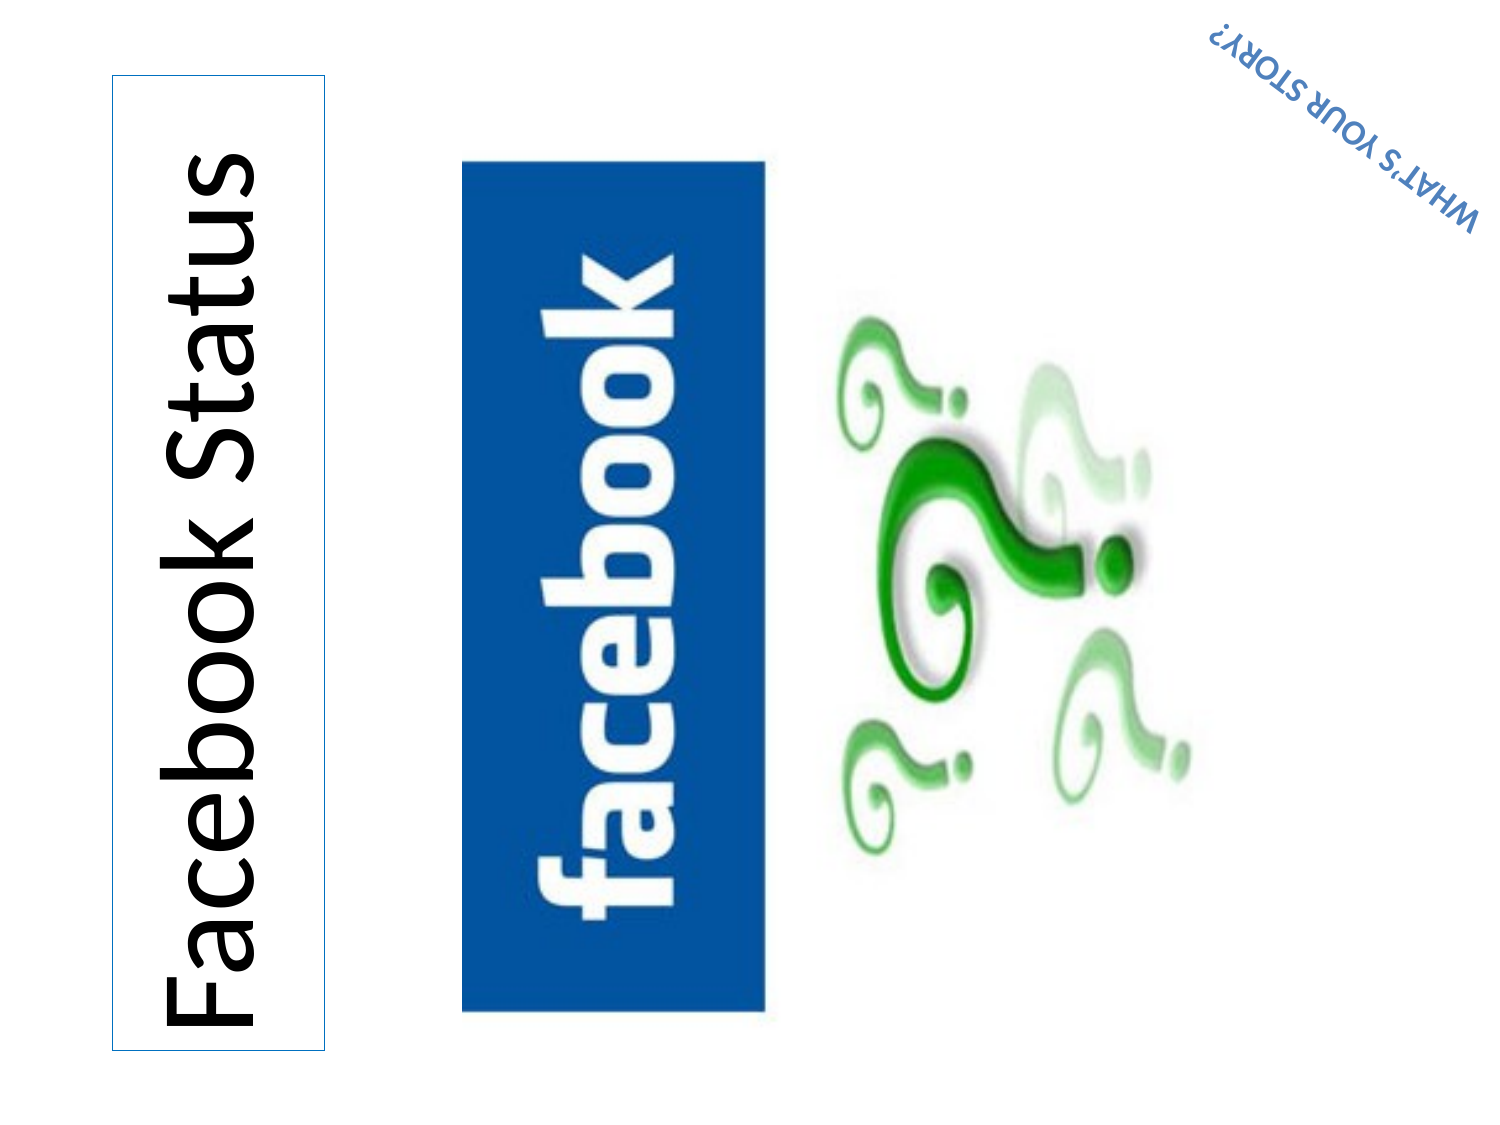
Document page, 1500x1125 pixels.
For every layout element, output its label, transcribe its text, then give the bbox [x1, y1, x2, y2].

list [462, 0, 1276, 1125]
list Facebook Status [112, 75, 325, 1051]
text_box What’s your story? [1279, 45, 1500, 276]
